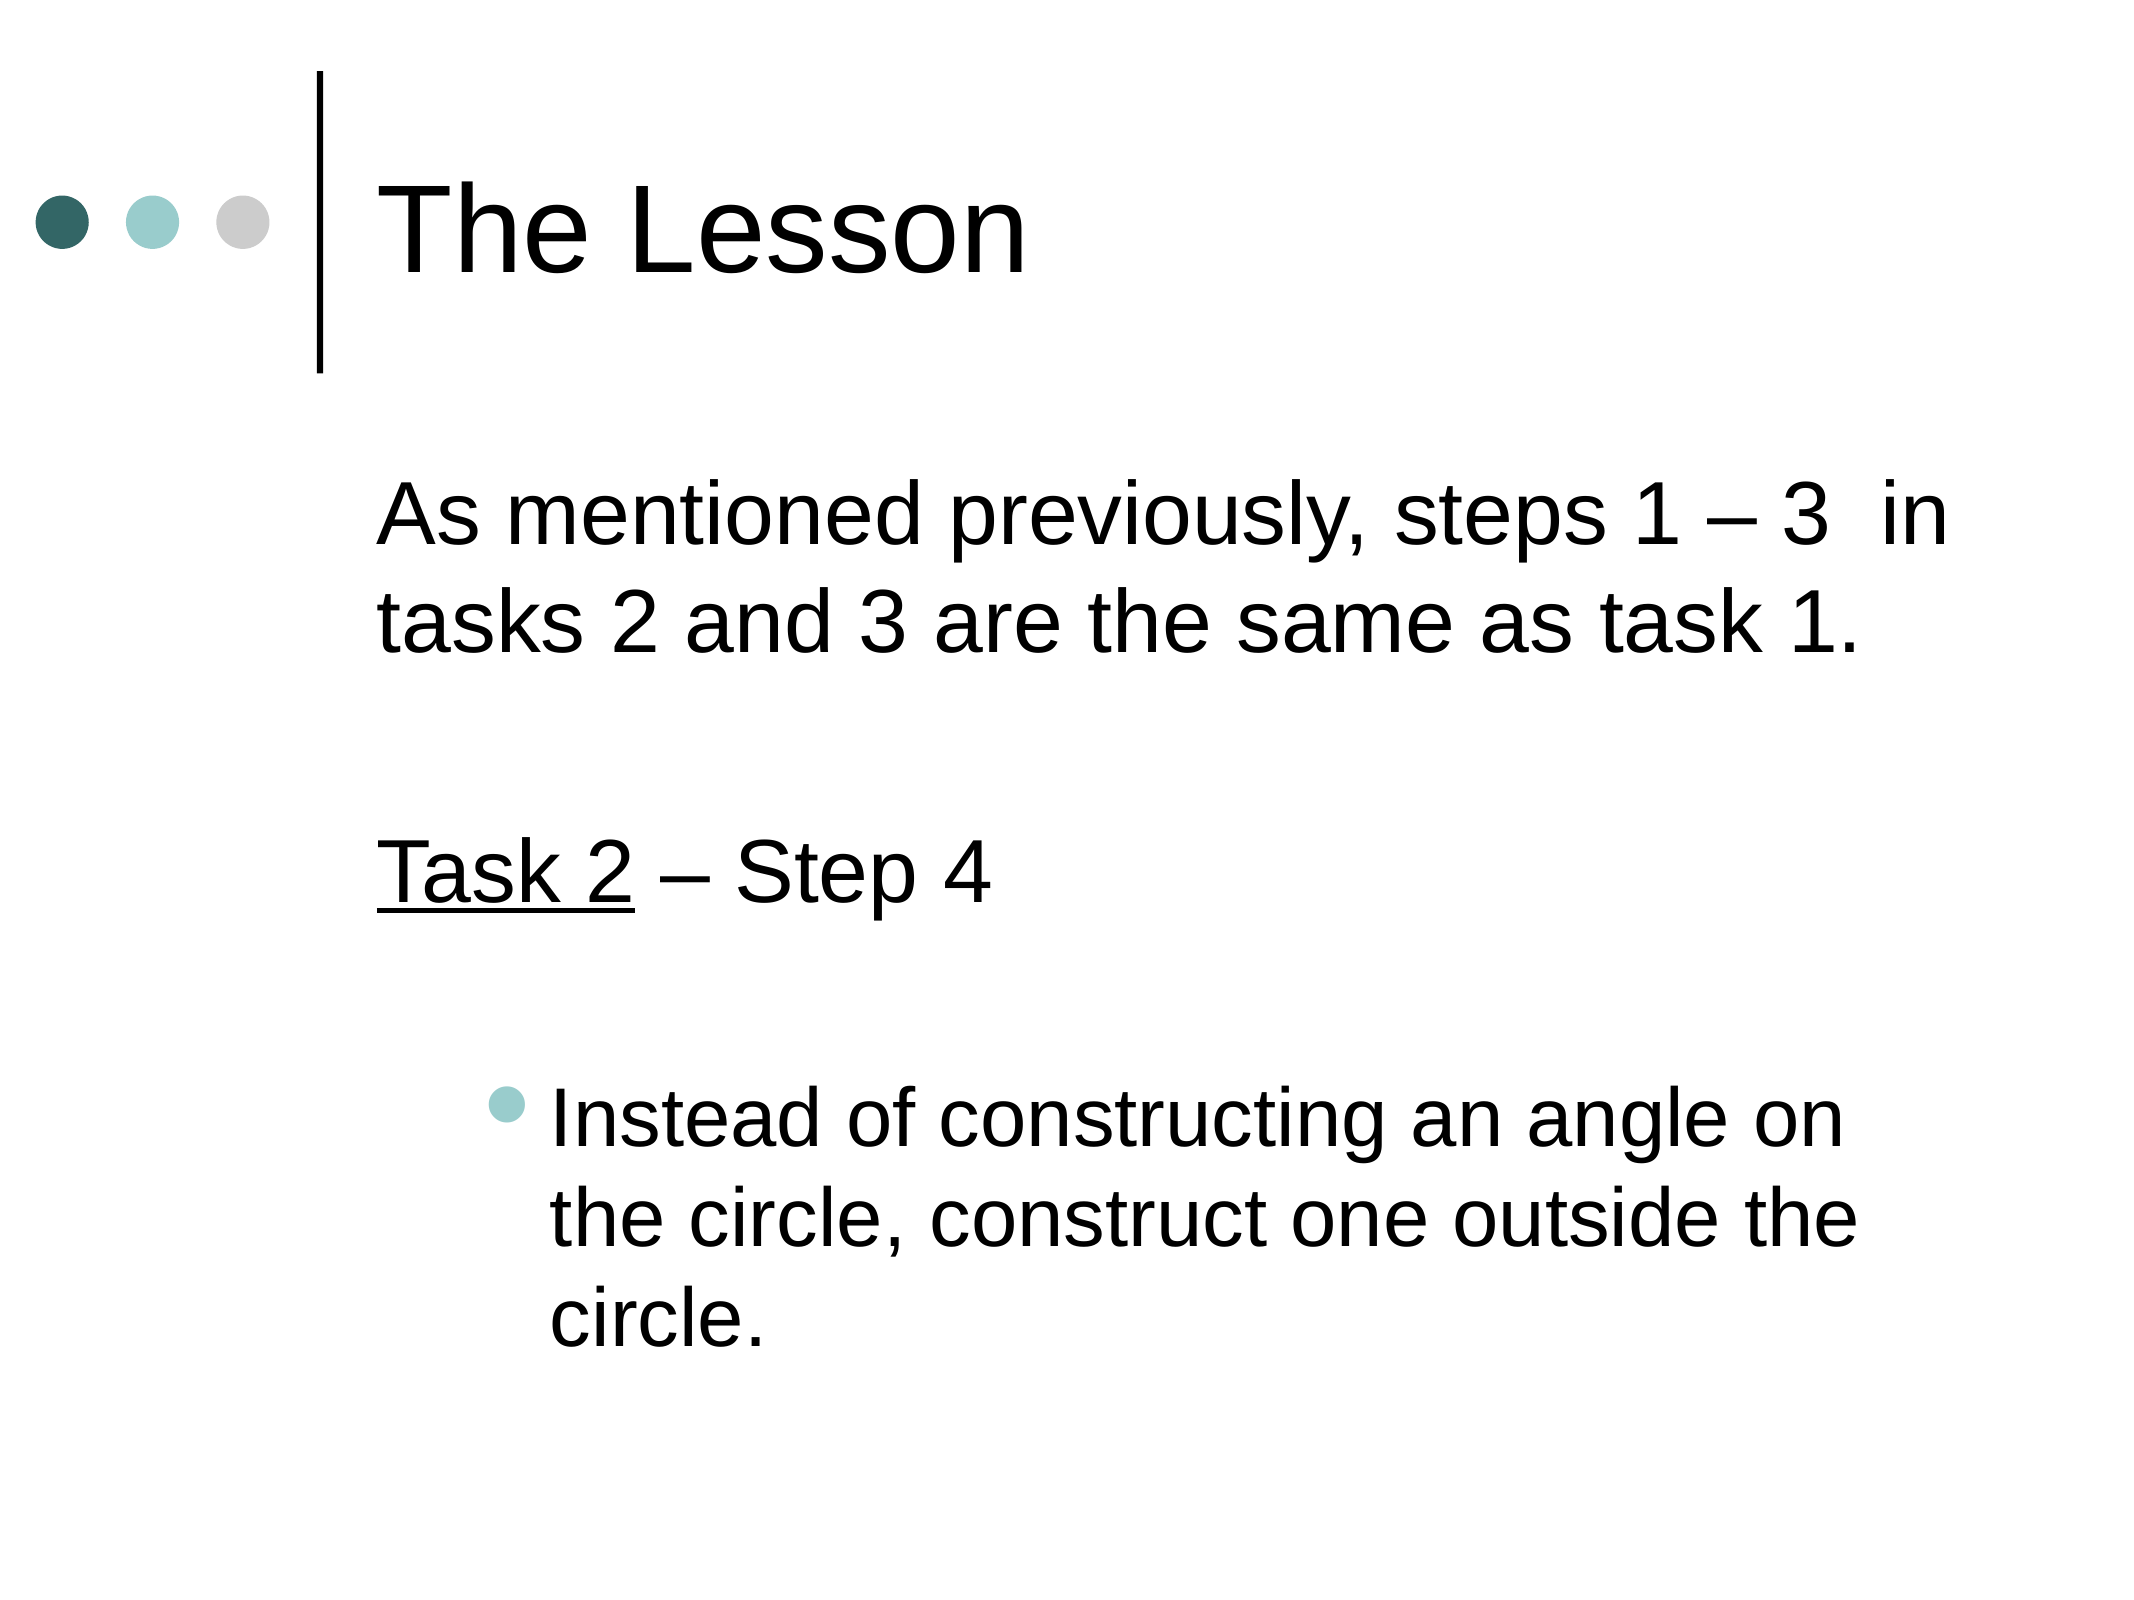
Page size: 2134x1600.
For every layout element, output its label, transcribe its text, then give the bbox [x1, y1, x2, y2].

title The Lesson [355, 44, 1992, 401]
list As mentioned previously, steps 1 – 3 in tasks 2 and 3 are the same as task 1. Task 2 – Step 4 Instead of constructing an angle on the circle, construct one outside the circle. [355, 444, 1992, 1405]
